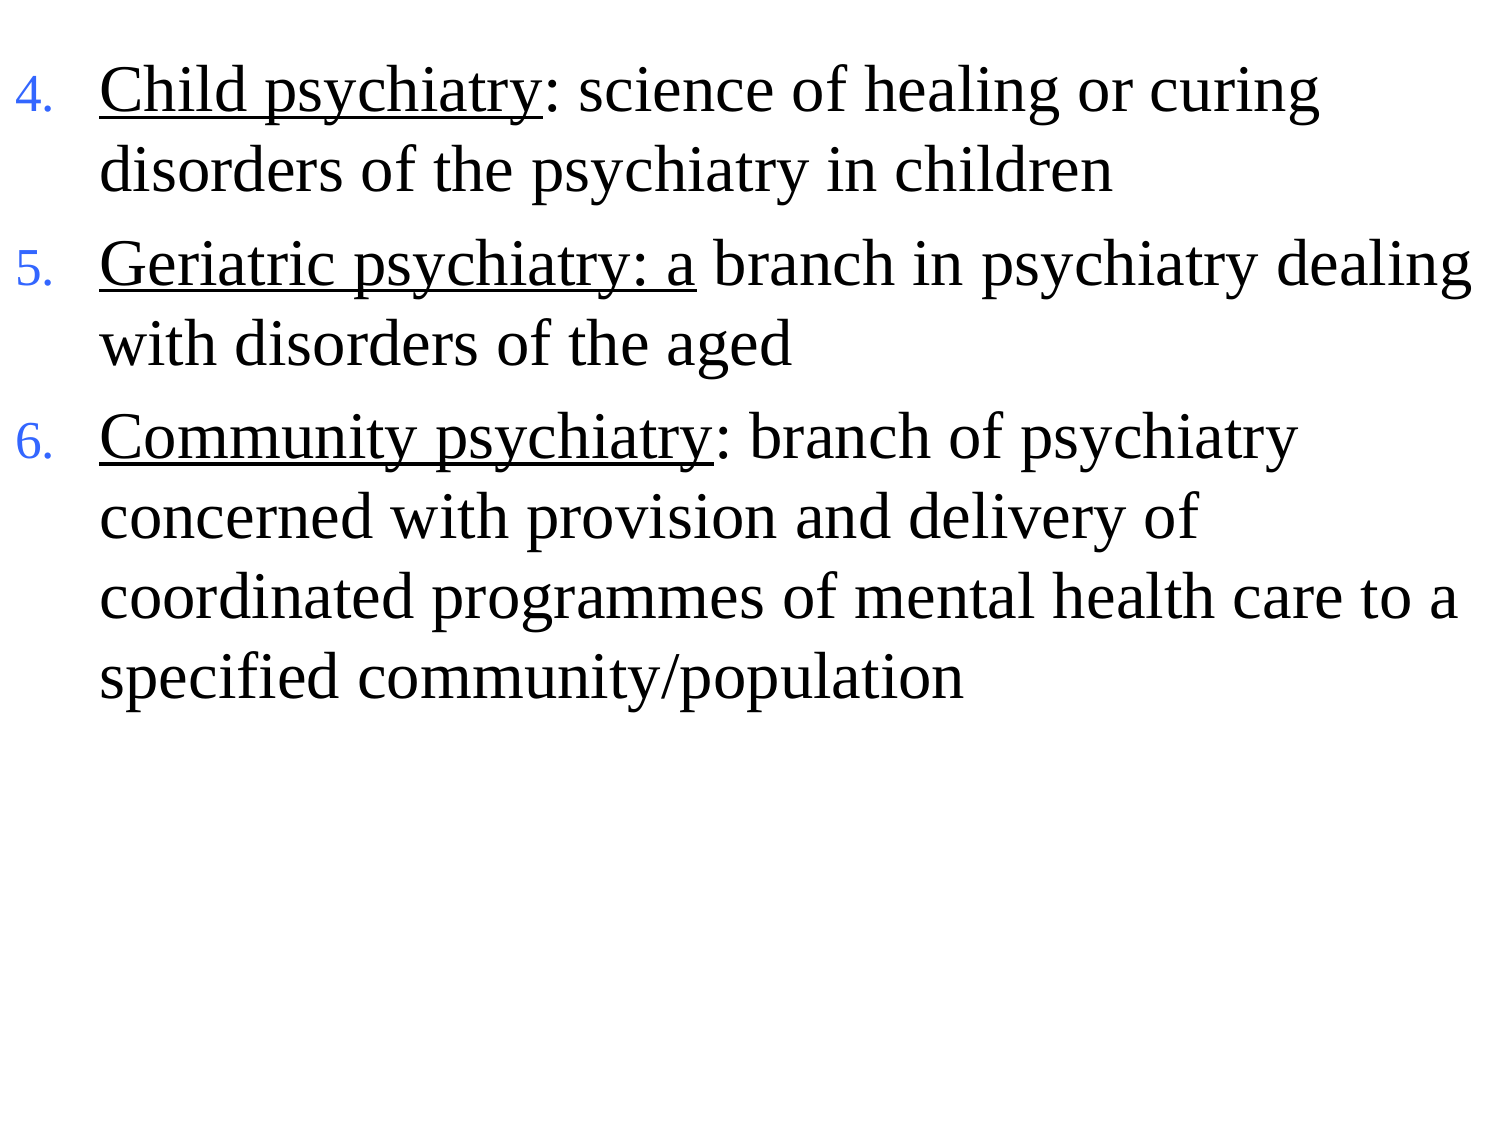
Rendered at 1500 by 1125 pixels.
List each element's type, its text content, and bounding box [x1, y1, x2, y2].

list Child psychiatry: science of healing or curing disorders of the psychiatry in children Geriatric psychiatry: a branch in psychiatry dealing with disorders of the aged Community psychiatry: branch of psychiatry concerned with provision and delivery of coordinated programmes of mental health care to a specified community/population [0, 37, 1500, 1001]
